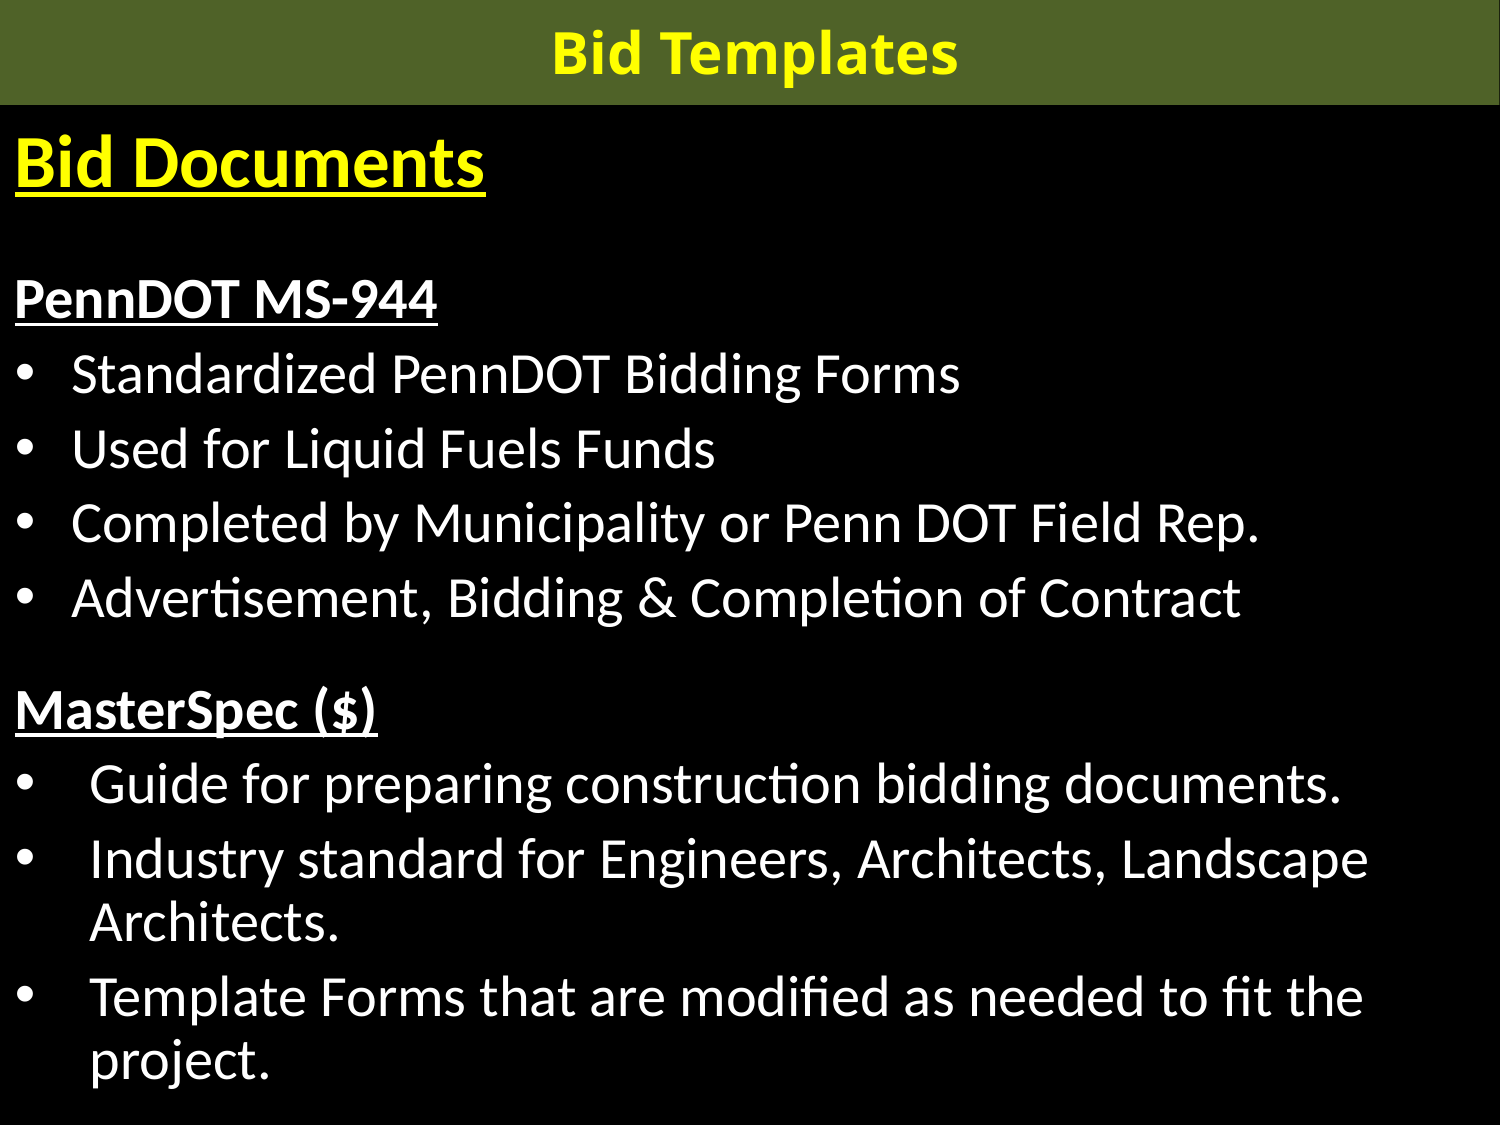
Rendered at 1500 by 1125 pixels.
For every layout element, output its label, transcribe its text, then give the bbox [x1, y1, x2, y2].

text_box Bid Documents PennDOT MS-944 Standardized PennDOT Bidding Forms Used for Liquid Fuels Funds Completed by Municipality or Penn DOT Field Rep. Advertisement, Bidding & Completion of Contract MasterSpec ($) Guide for preparing construction bidding documents. Industry standard for Engineers, Architects, Landscape Architects. Template Forms that are modified as needed to fit the project. [0, 115, 1500, 1125]
text_box [0, 0, 1500, 105]
text_box Bid Templates [10, 9, 1500, 94]
